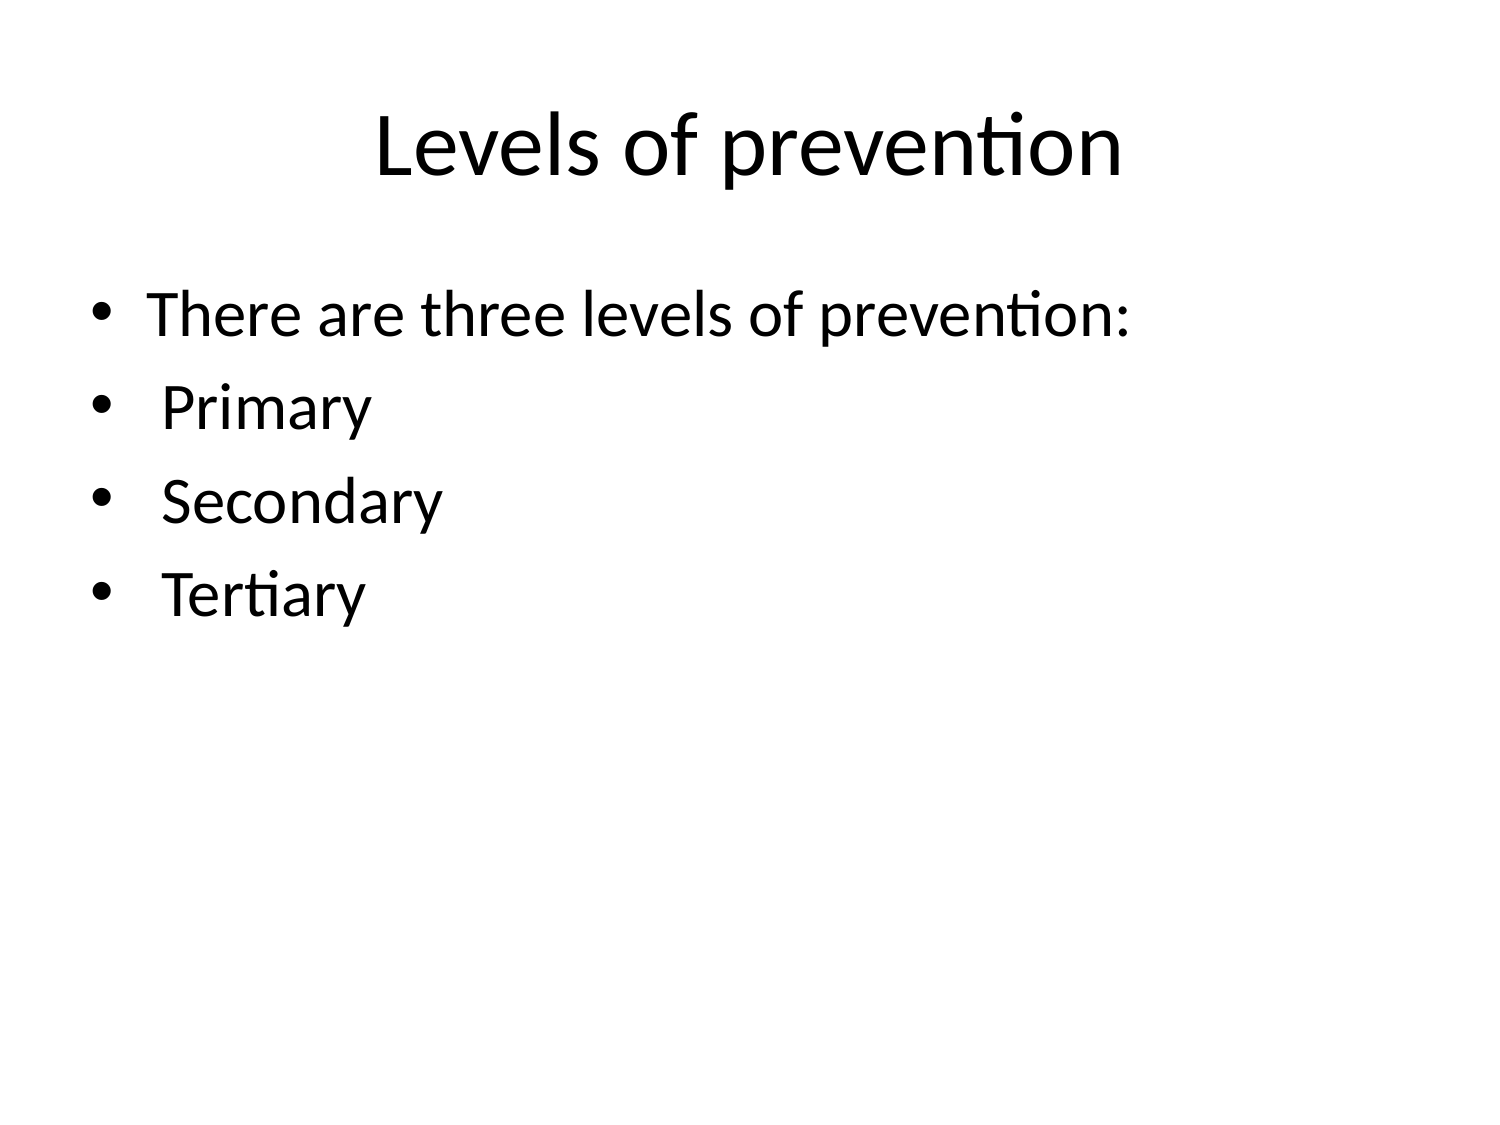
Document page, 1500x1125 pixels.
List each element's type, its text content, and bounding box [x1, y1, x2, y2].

list There are three levels of prevention: Primary Secondary Tertiary [75, 262, 1425, 1005]
title Levels of prevention [75, 45, 1425, 233]
